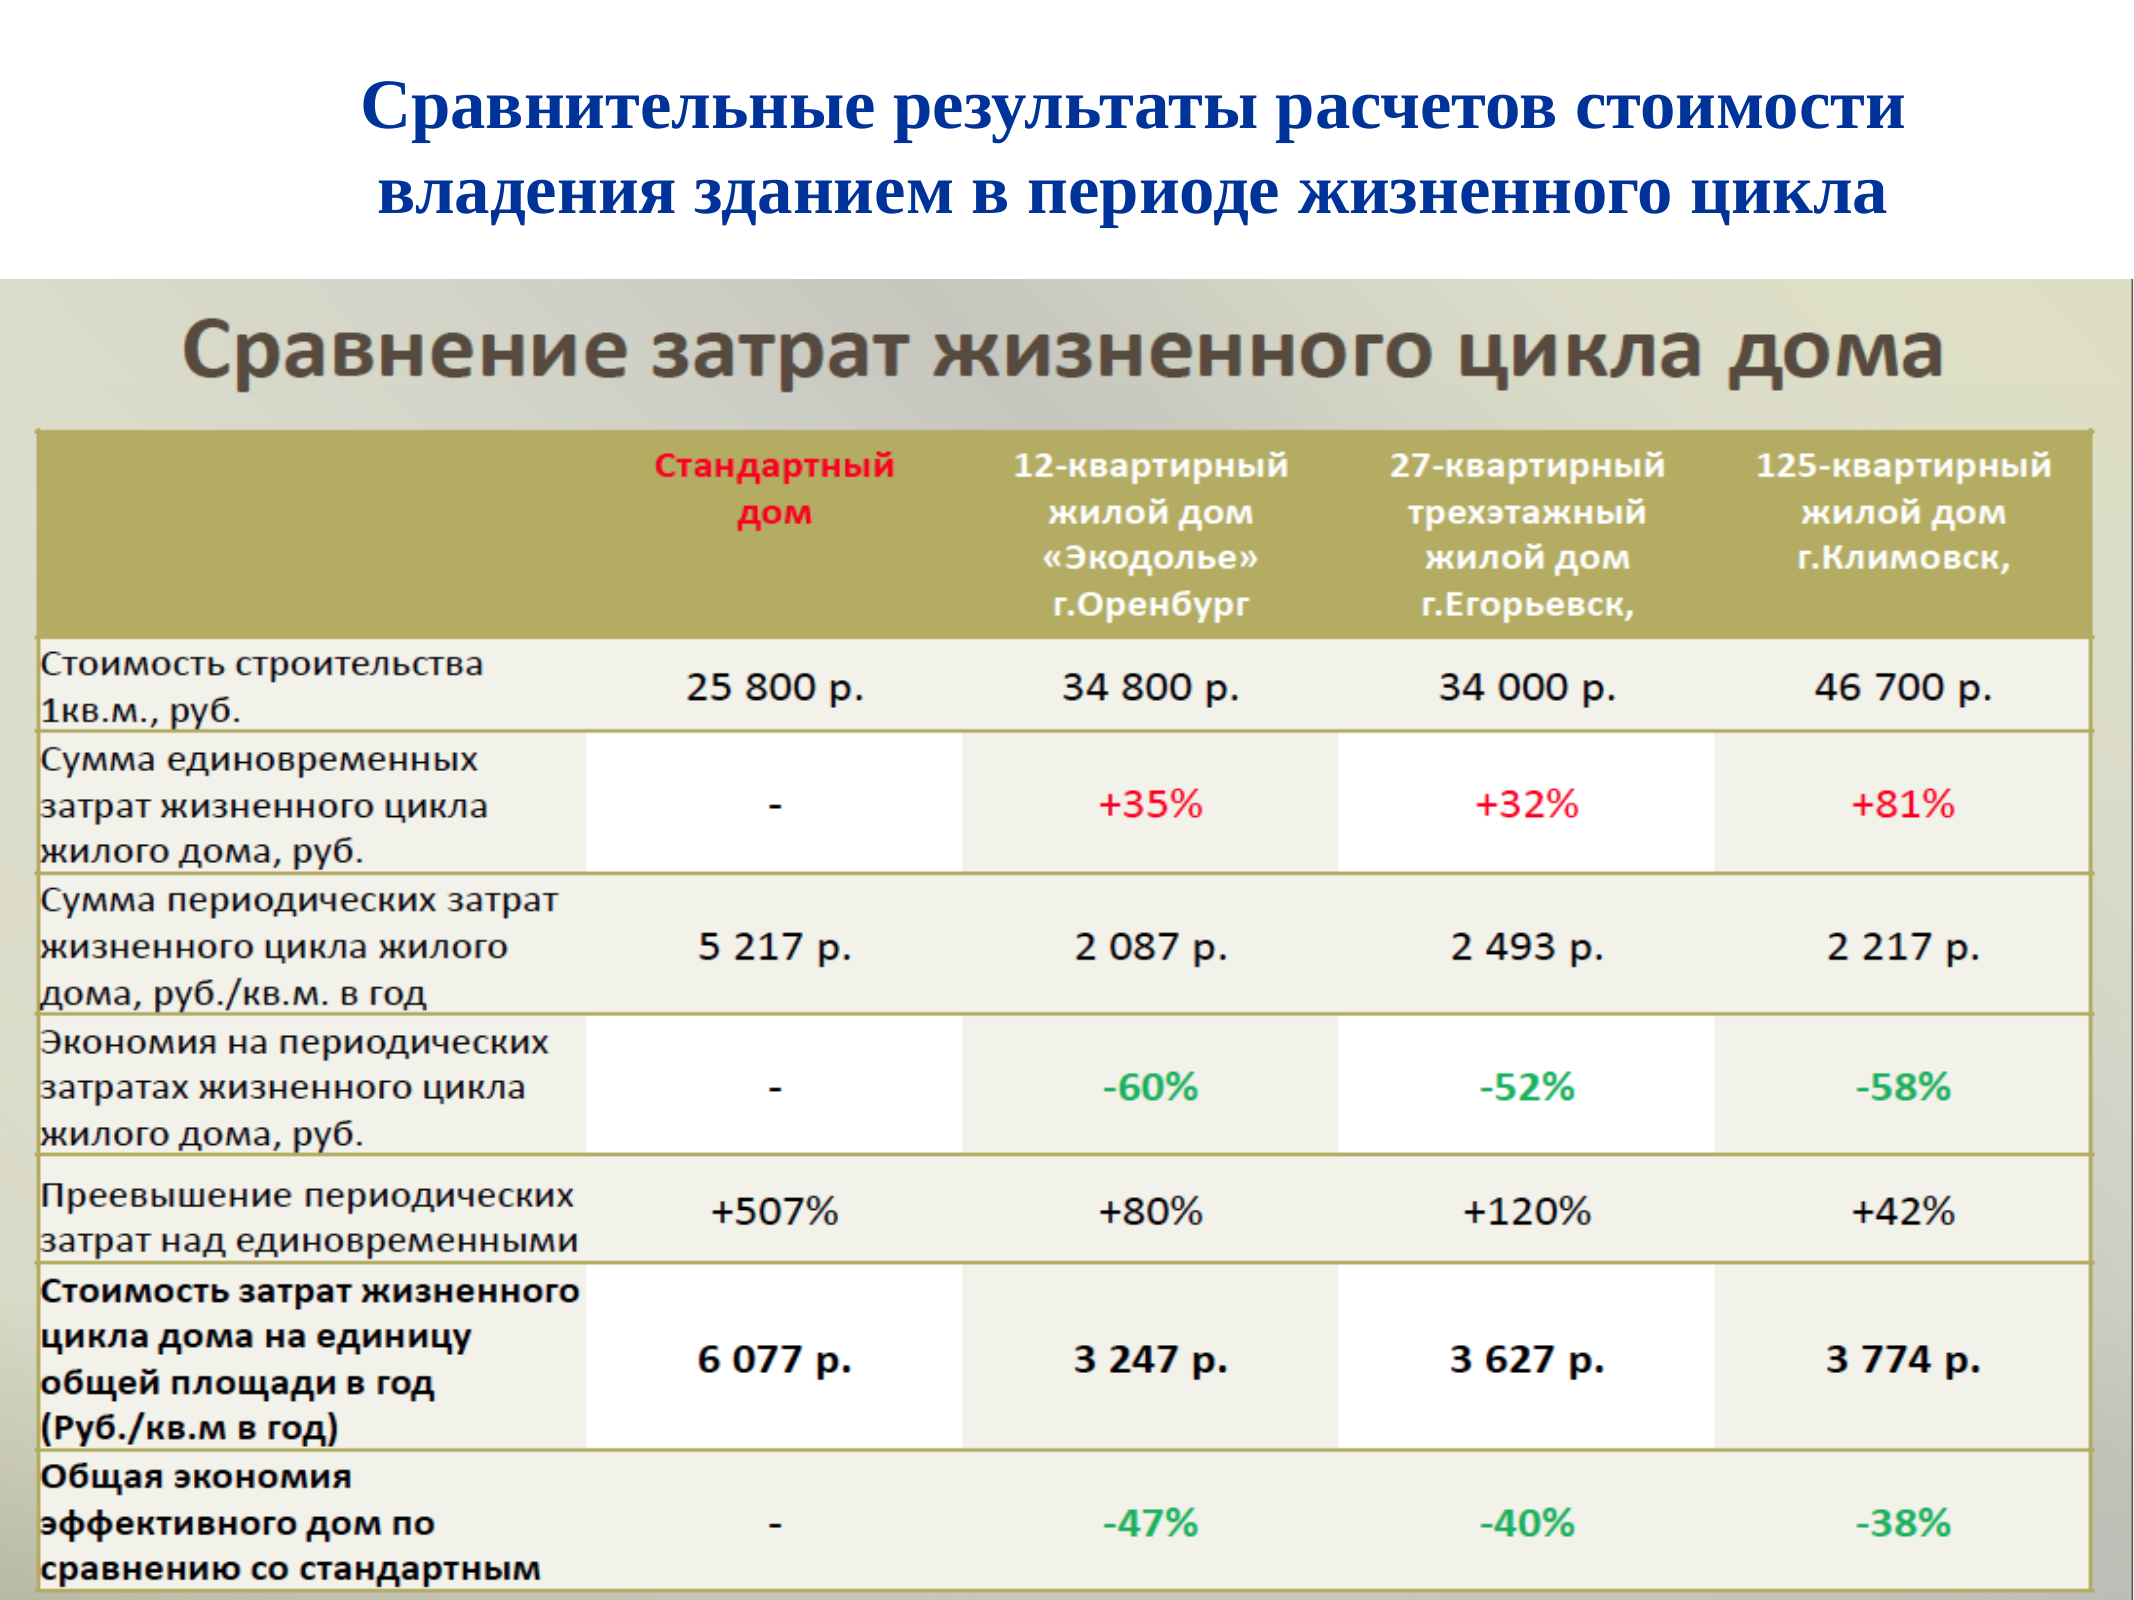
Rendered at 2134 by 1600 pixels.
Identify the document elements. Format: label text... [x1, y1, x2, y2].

picture [0, 279, 2134, 1600]
text_box Сравнительные результаты расчетов стоимости владения зданием в периоде жизненного цикла [310, 46, 1957, 239]
